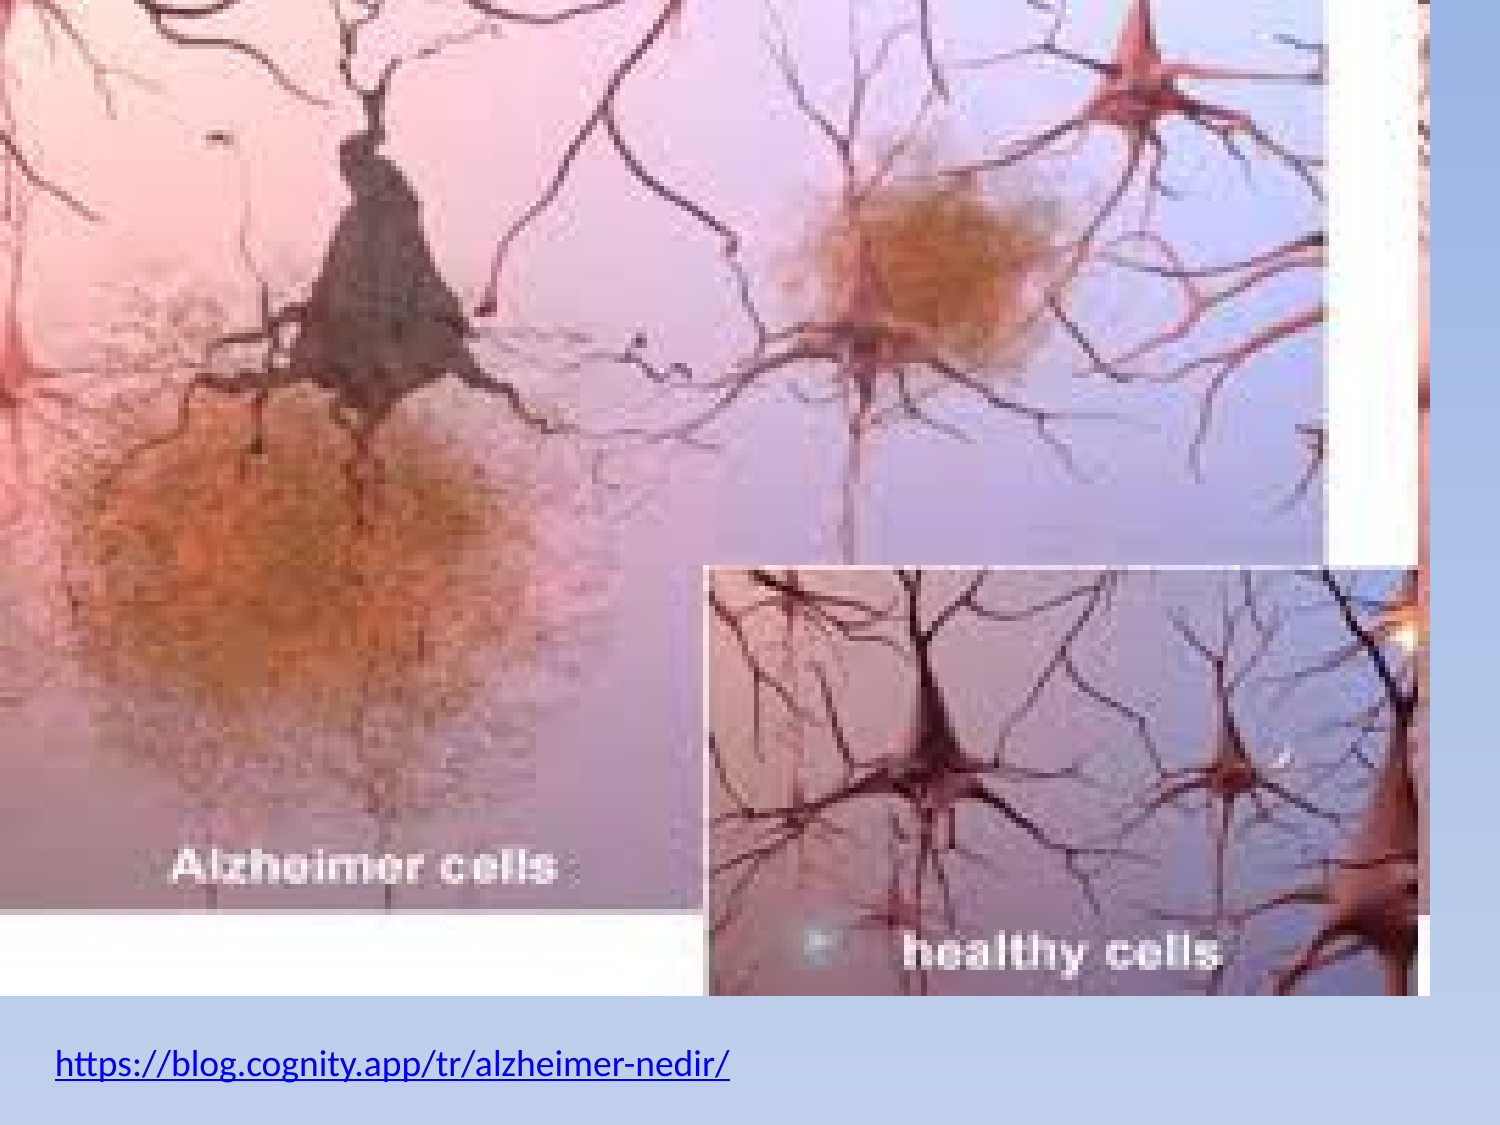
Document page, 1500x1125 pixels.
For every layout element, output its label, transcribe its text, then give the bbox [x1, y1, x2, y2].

text_box https://blog.cognity.app/tr/alzheimer-nedir/ [40, 1031, 746, 1091]
picture [0, 0, 1430, 997]
